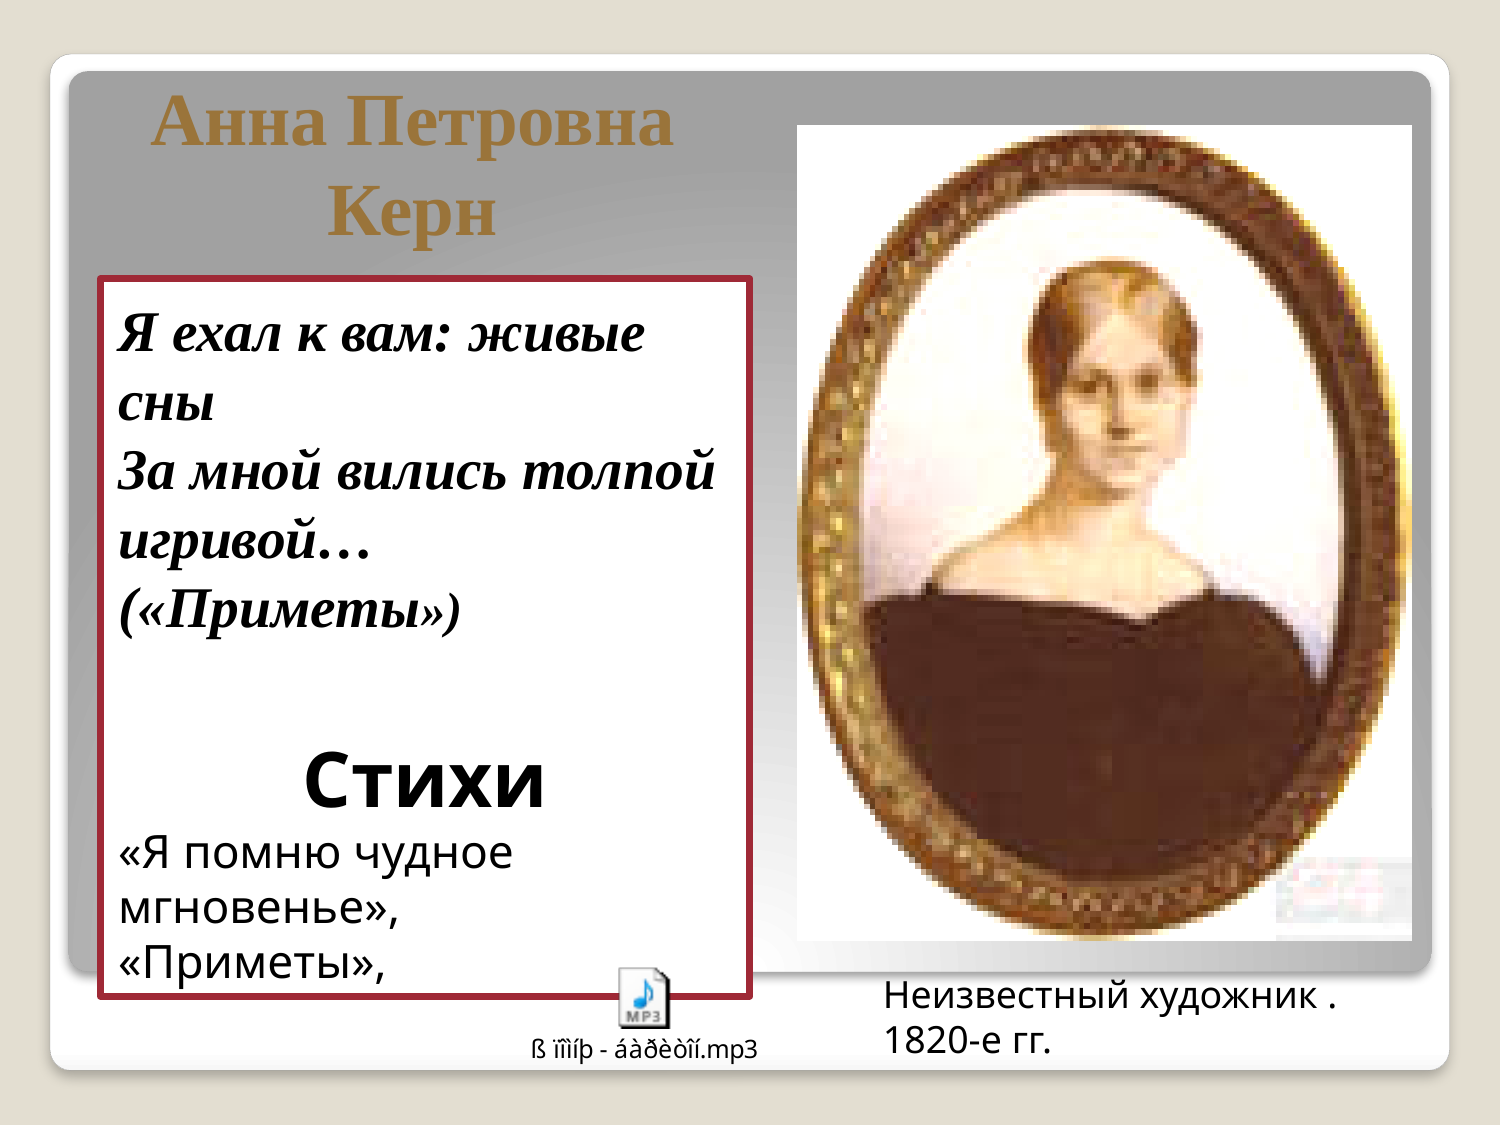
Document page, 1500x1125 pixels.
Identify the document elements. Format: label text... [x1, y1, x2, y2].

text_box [468, 960, 819, 1074]
title Анна Петровна Керн [75, 70, 750, 258]
list Я ехал к вам: живые сны За мной вились толпой игривой… («Приметы») Стихи «Я помню чудное мгновенье», «Приметы», [97, 275, 753, 1000]
text_box Неизвестный художник . 1820-е гг. [868, 964, 1459, 1069]
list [796, 125, 1412, 941]
